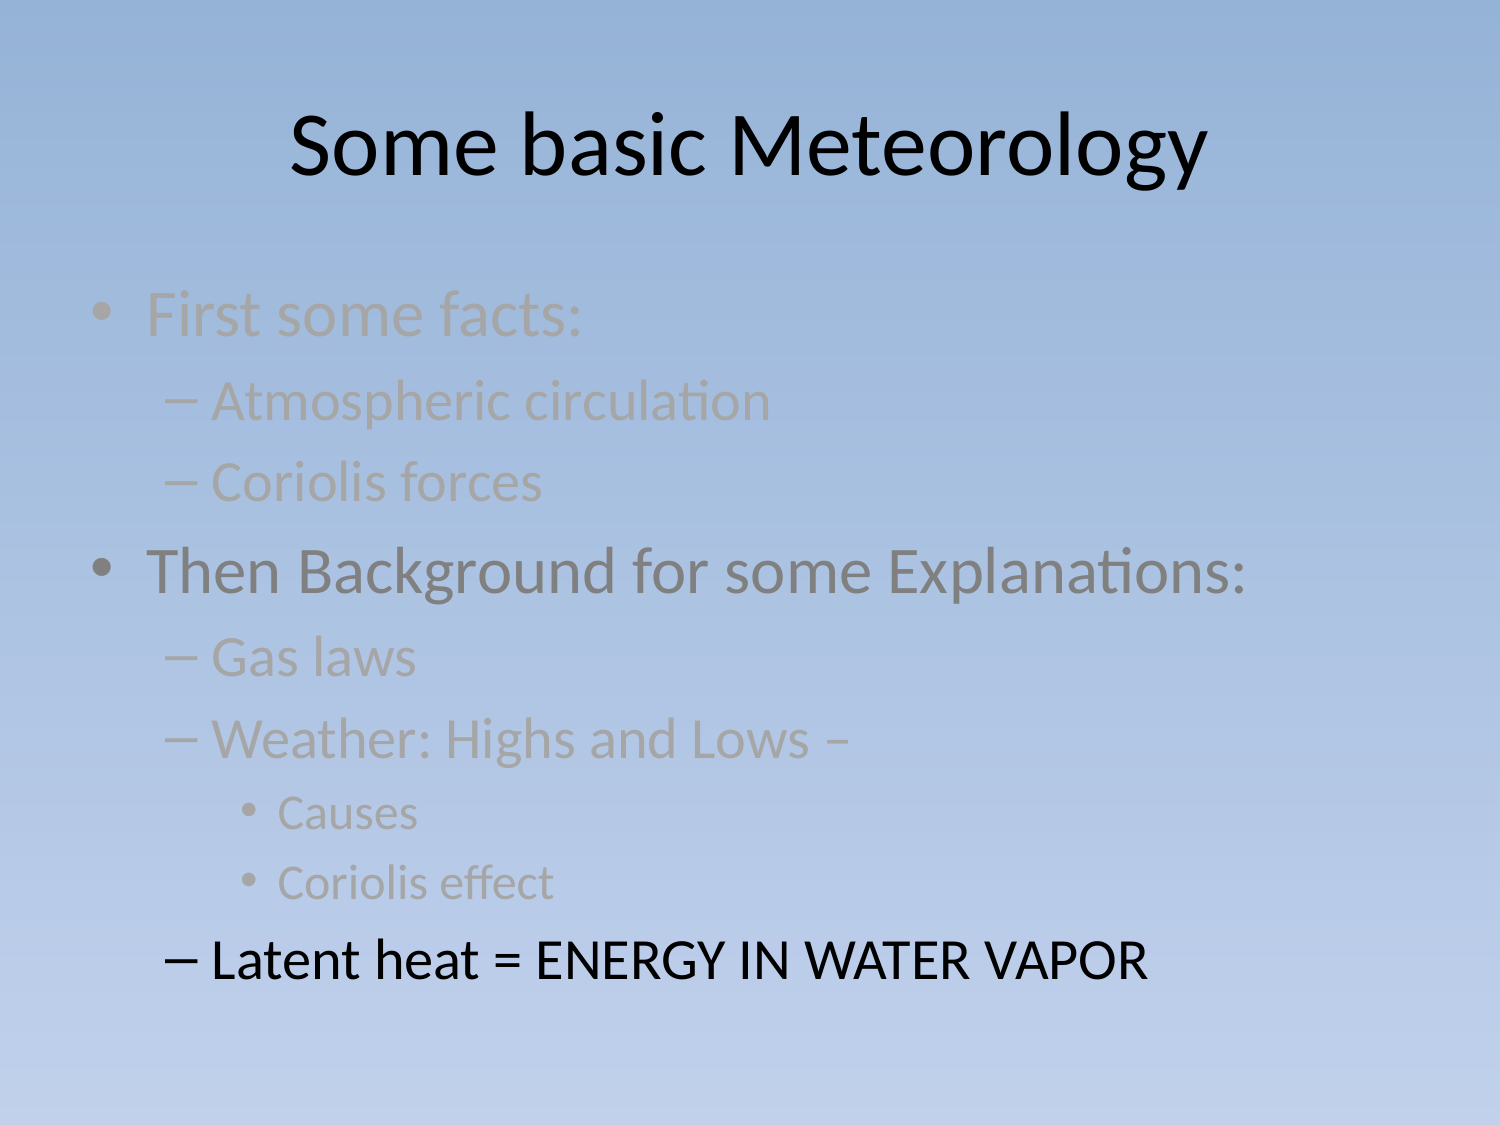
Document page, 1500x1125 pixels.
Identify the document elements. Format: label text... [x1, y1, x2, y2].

title Some basic Meteorology [75, 45, 1425, 233]
list First some facts: Atmospheric circulation Coriolis forces Then Background for some Explanations: Gas laws Weather: Highs and Lows – Causes Coriolis effect Latent heat = ENERGY IN WATER VAPOR [75, 262, 1425, 1005]
